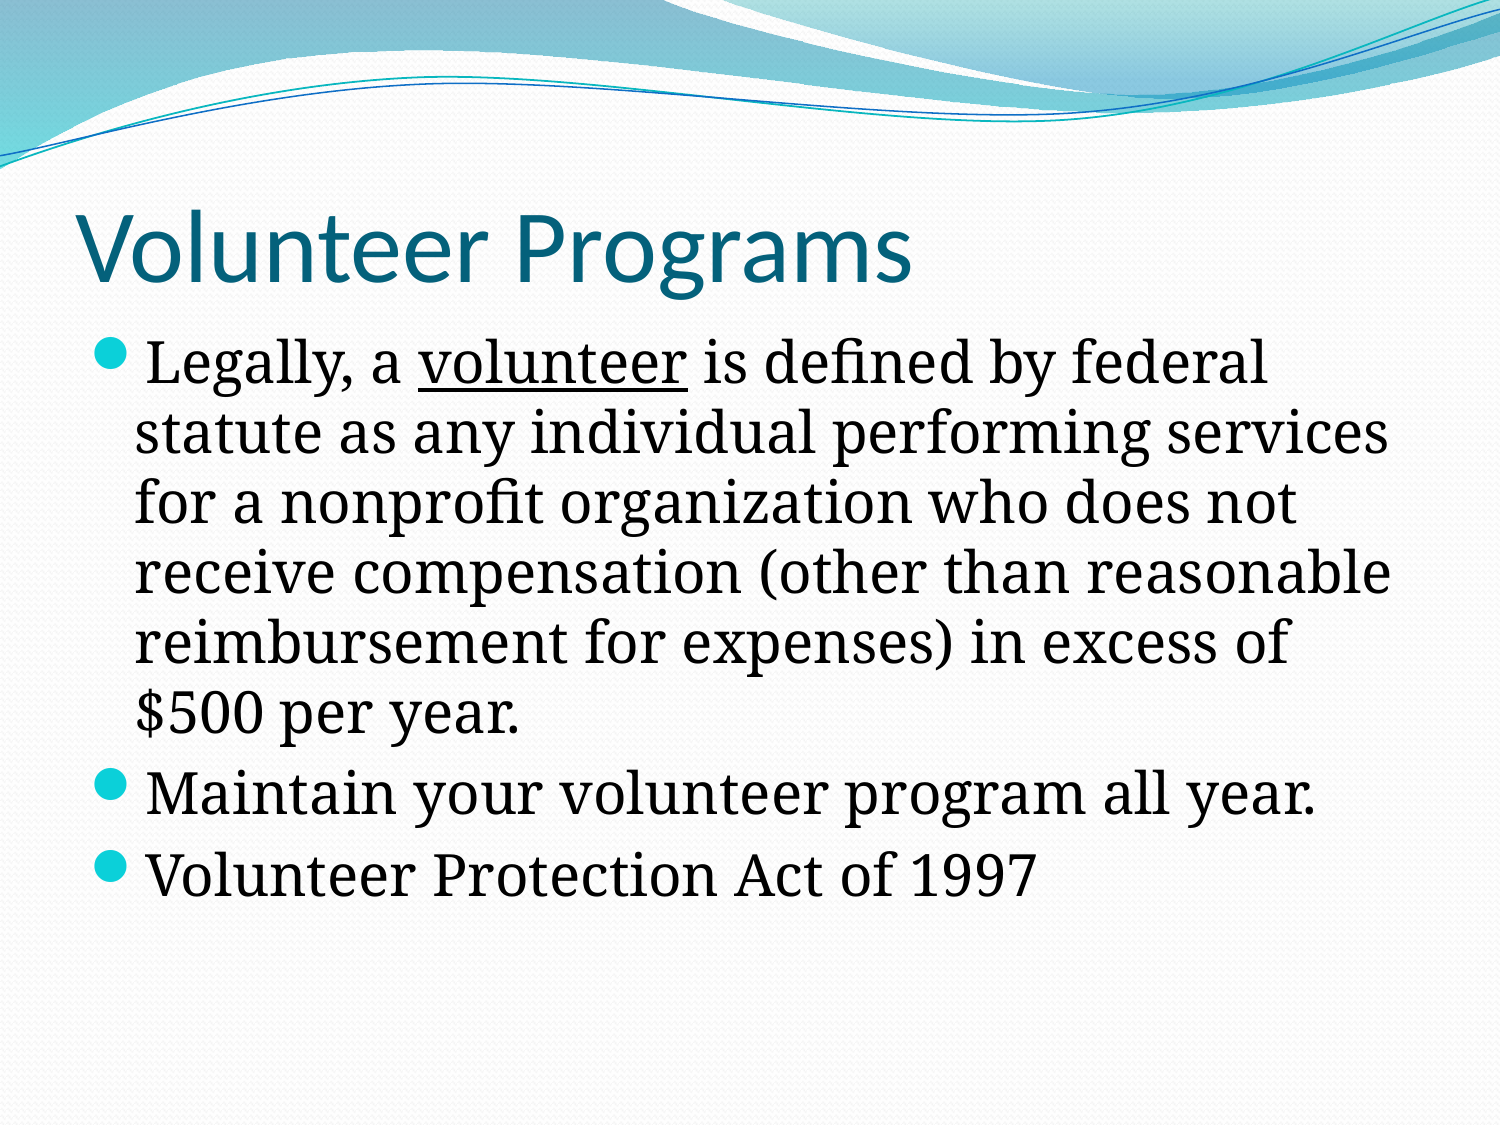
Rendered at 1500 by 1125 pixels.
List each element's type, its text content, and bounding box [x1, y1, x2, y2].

title Volunteer Programs [75, 115, 1425, 303]
list Legally, a volunteer is defined by federal statute as any individual performing services for a nonprofit organization who does not receive compensation (other than reasonable reimbursement for expenses) in excess of $500 per year. Maintain your volunteer program all year. Volunteer Protection Act of 1997 [75, 317, 1425, 1038]
